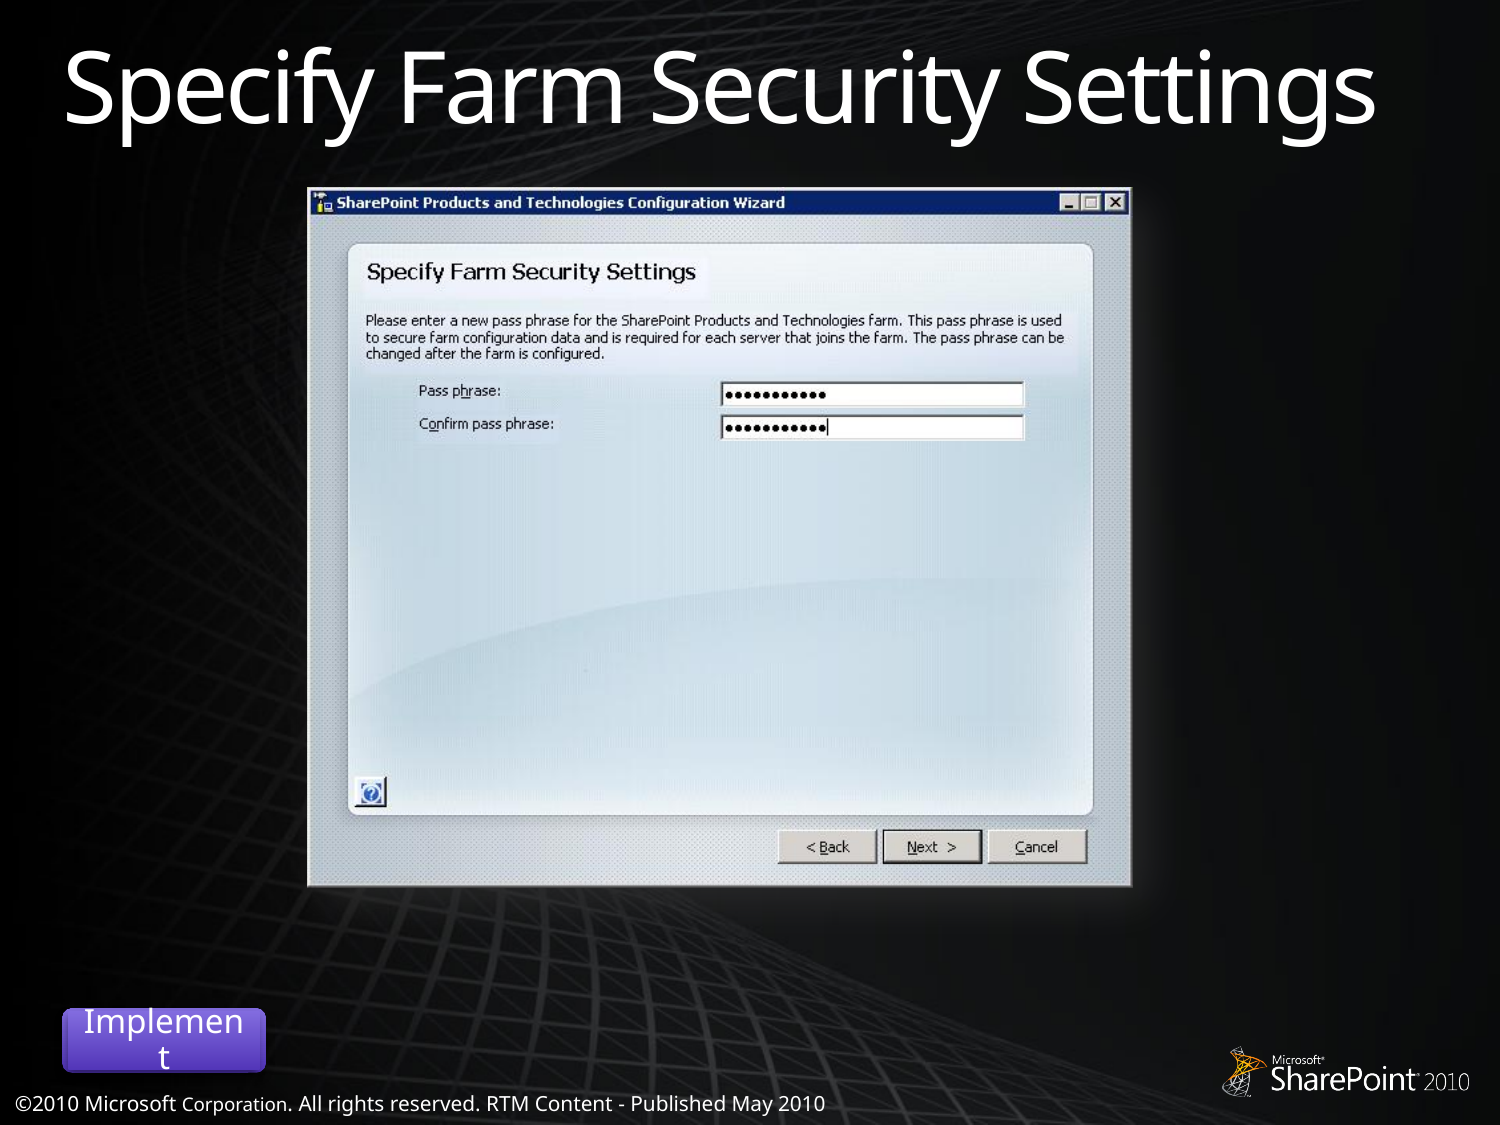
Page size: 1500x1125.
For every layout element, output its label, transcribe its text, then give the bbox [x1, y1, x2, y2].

title Specify Farm Security Settings [62, 37, 1438, 147]
picture [0, 0, 1500, 1125]
